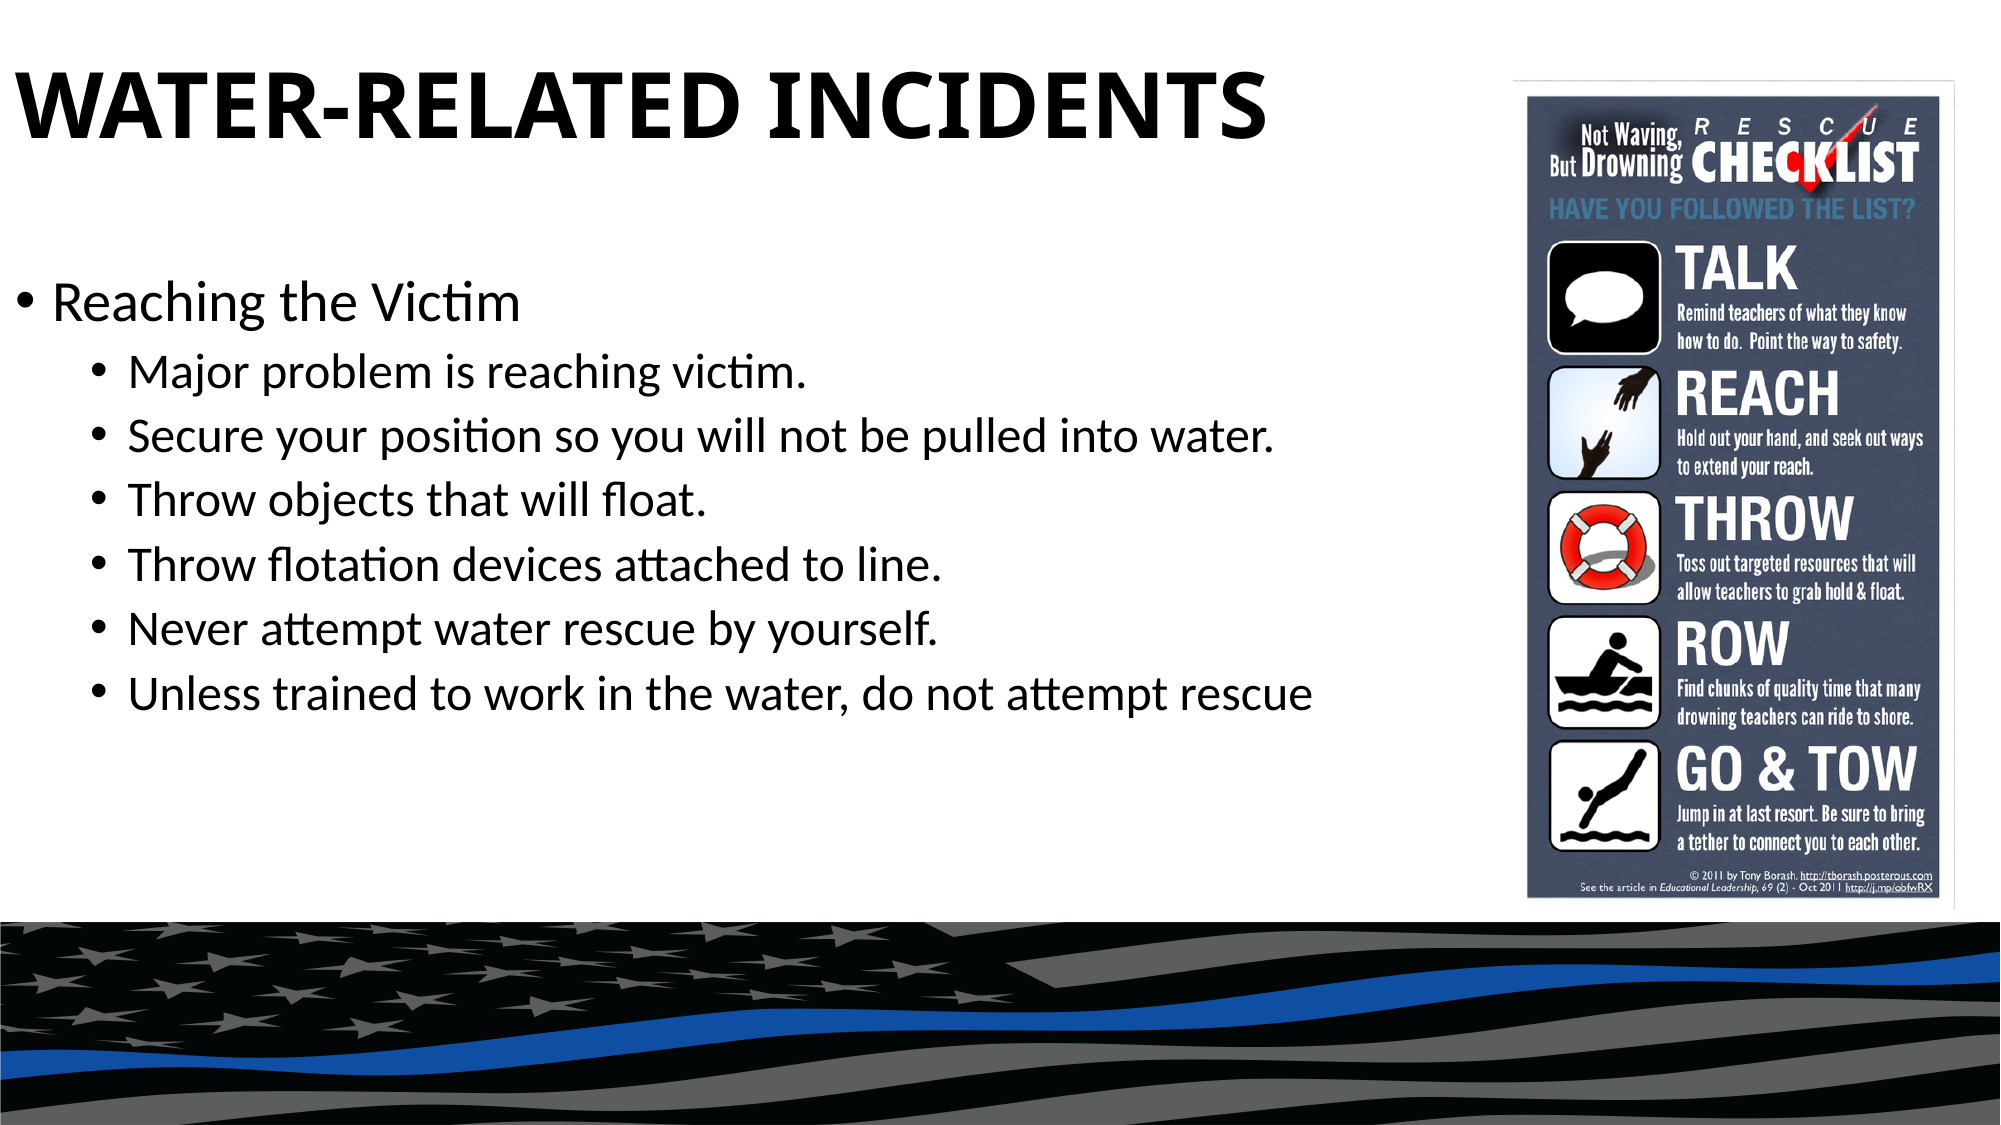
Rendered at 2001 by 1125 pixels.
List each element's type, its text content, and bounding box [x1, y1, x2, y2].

picture [0, 922, 2000, 1125]
title WATER-RELATED INCIDENTS [0, 0, 1725, 218]
picture [1513, 79, 1955, 910]
list Reaching the Victim Major problem is reaching victim. Secure your position so you will not be pulled into water. Throw objects that will float. Throw flotation devices attached to line. Never attempt water rescue by yourself. Unless trained to work in the water, do not attempt rescue [0, 264, 1725, 922]
